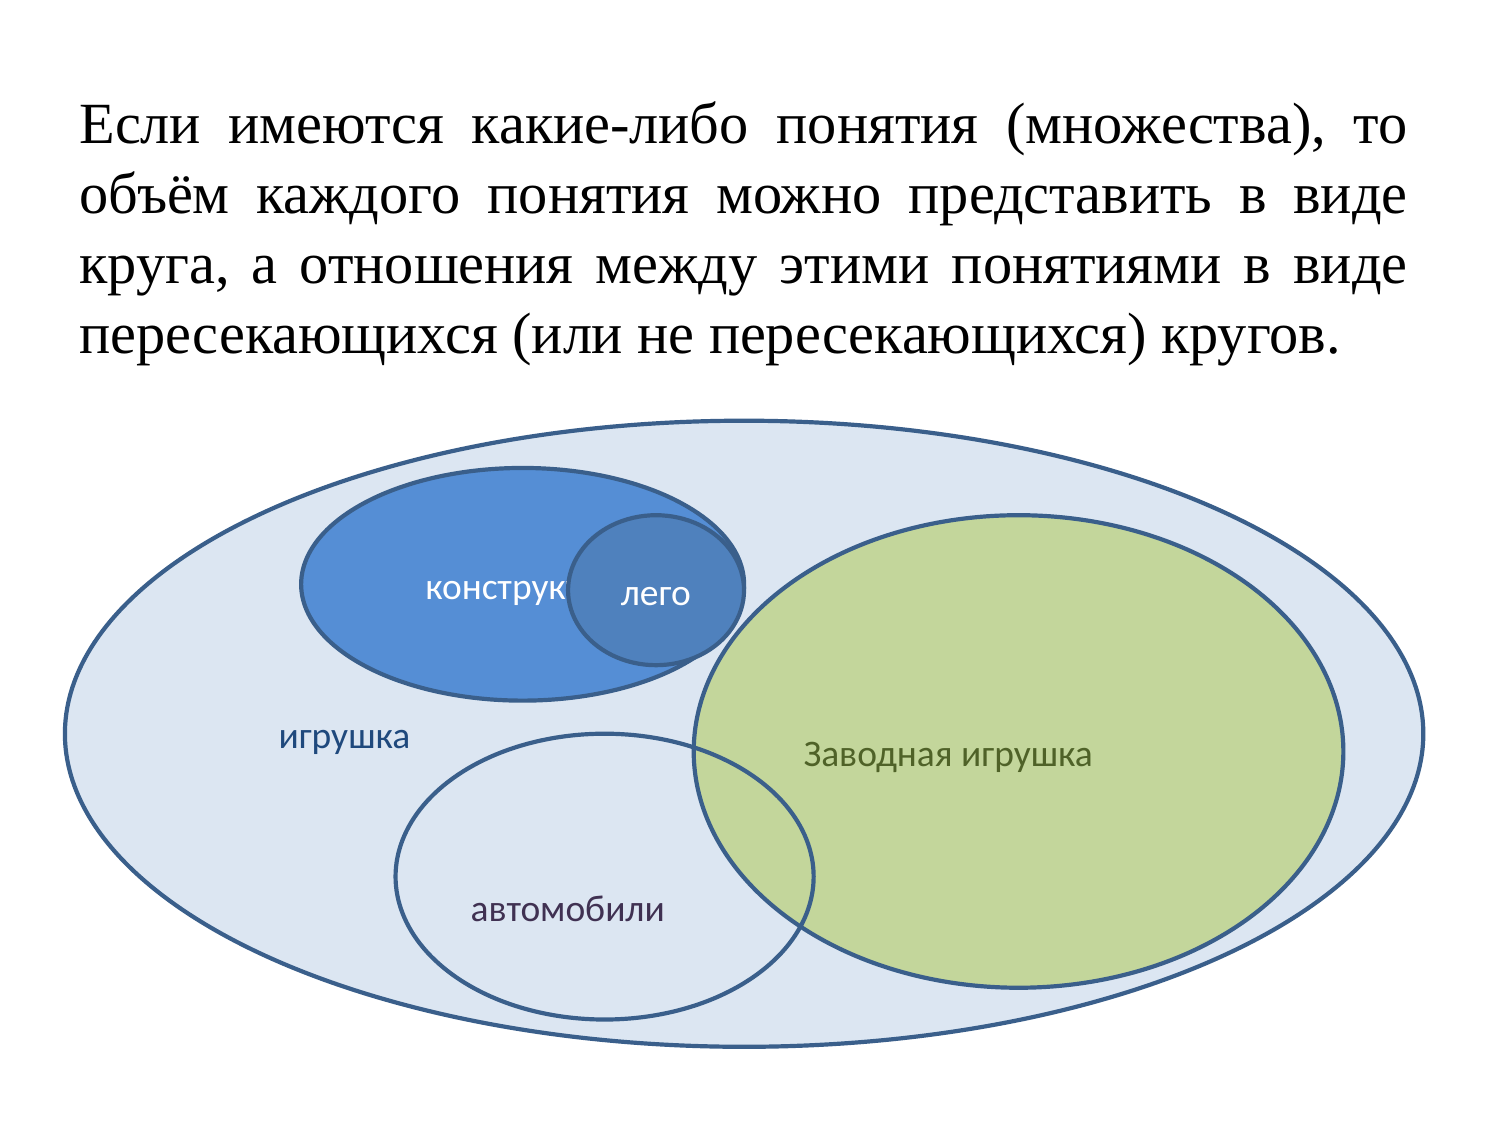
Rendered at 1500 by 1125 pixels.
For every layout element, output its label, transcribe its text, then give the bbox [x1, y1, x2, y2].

text_box автомобили [455, 876, 681, 937]
text_box конструктор [299, 465, 746, 703]
text_box игрушка [62, 418, 1426, 1049]
text_box [393, 731, 816, 1022]
text_box Заводная игрушка [691, 513, 1346, 990]
text_box Если имеются какие-либо понятия (множества), то объём каждого понятия можно представить в виде круга, а отношения между этими понятиями в виде пересекающихся (или не пересекающихся) кругов. [64, 78, 1424, 373]
text_box лего [565, 513, 747, 668]
